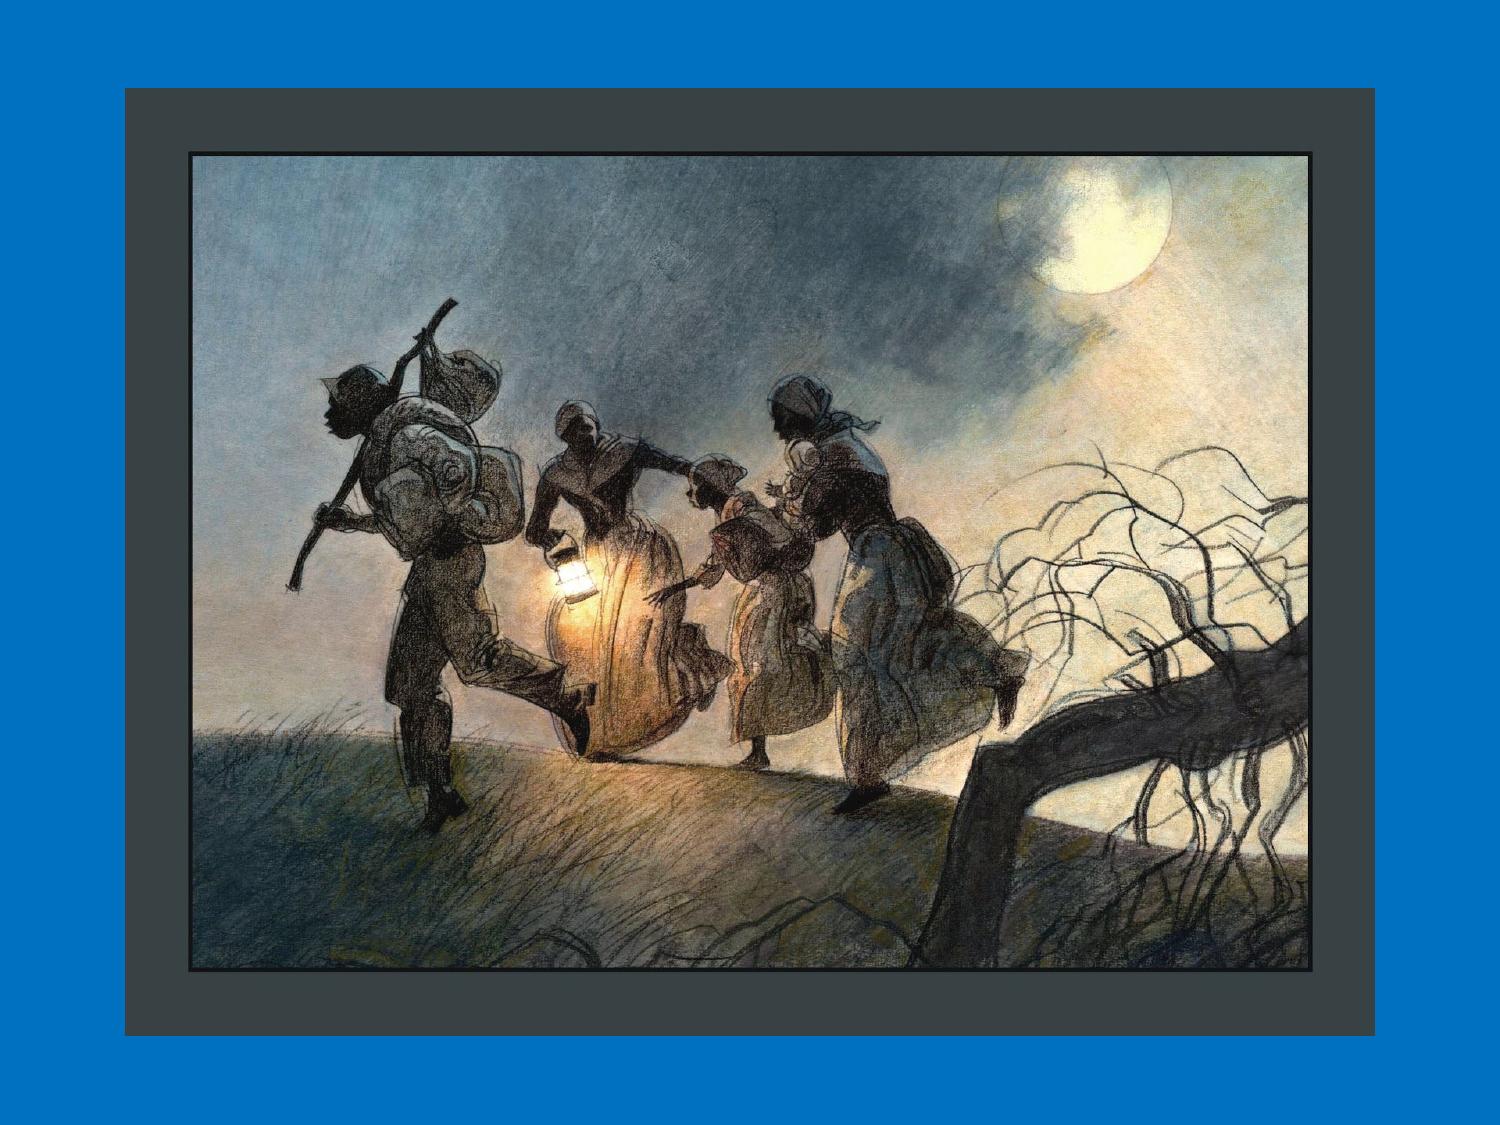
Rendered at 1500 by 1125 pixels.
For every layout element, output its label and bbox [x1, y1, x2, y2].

picture [124, 88, 1376, 1037]
